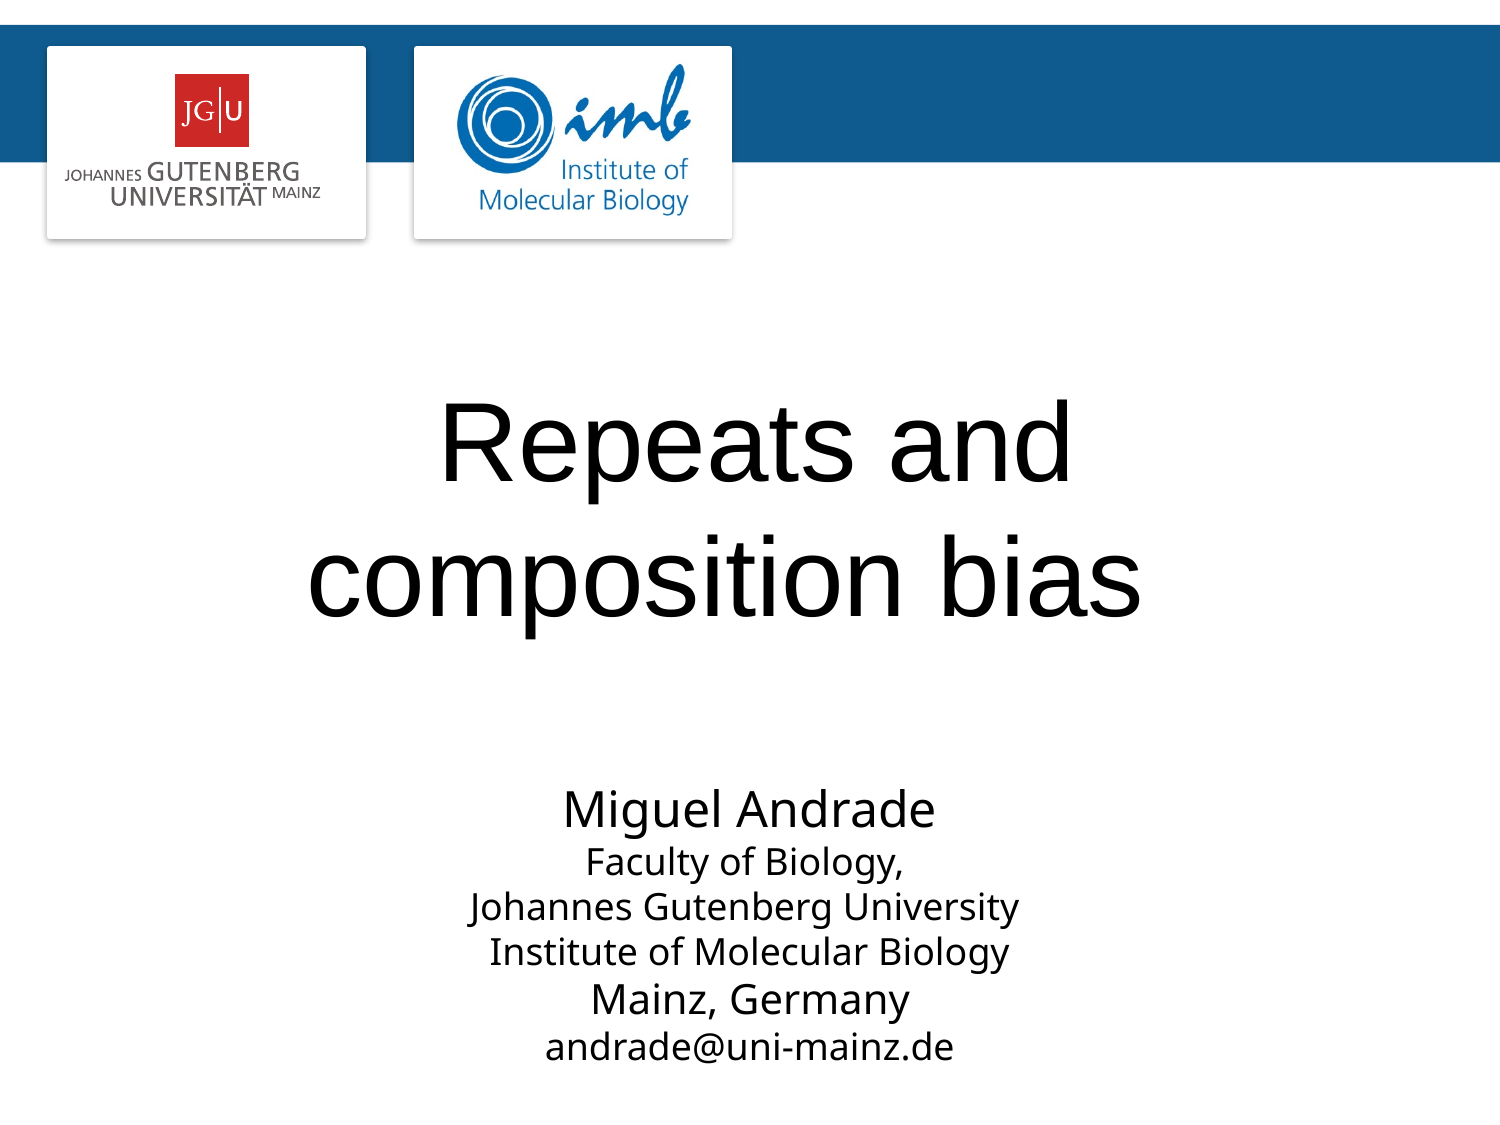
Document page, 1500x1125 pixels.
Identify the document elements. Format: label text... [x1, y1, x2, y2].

title Repeats and composition bias [124, 267, 1388, 740]
text_box Miguel Andrade Faculty of Biology, Johannes Gutenberg University Institute of Molecular Biology Mainz, Germany andrade@uni-mainz.de [344, 770, 1156, 1076]
text_box [0, 24, 7, 163]
picture [12, 0, 397, 262]
text_box [402, 24, 1500, 163]
picture [452, 57, 697, 221]
text_box [414, 46, 732, 239]
